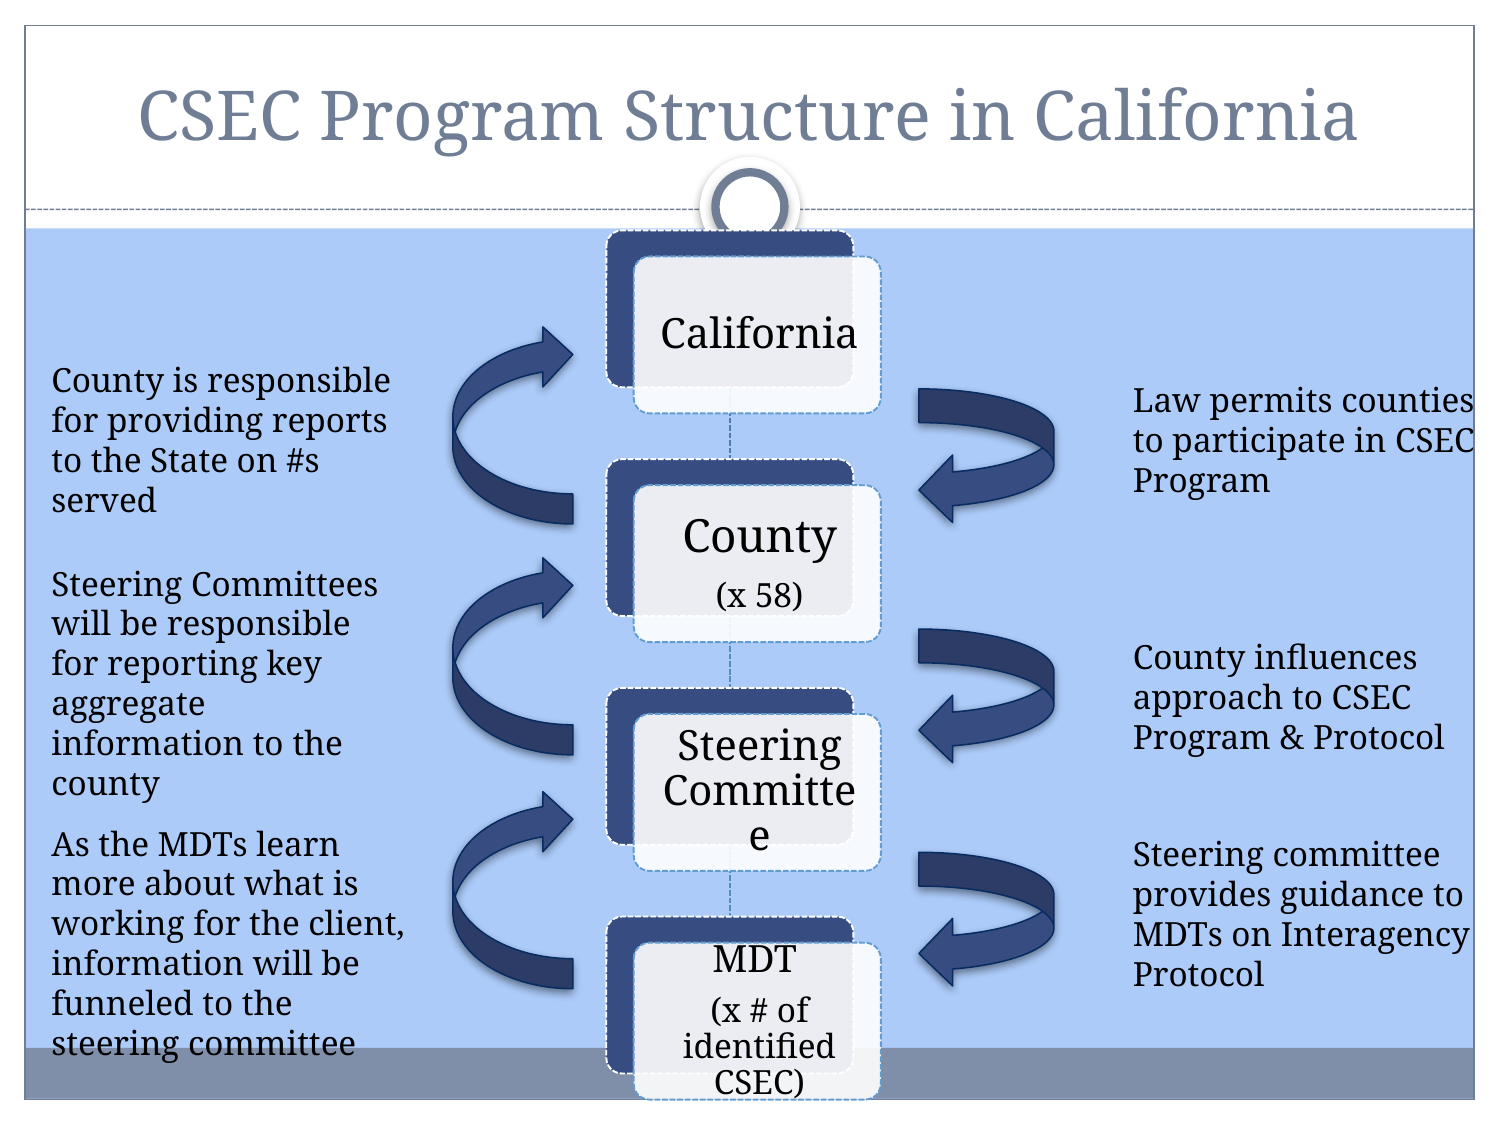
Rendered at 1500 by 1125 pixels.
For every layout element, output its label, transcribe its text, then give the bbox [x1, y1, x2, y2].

title CSEC Program Structure in California [49, 37, 1450, 162]
text_box Law permits counties to participate in CSEC Program [1118, 372, 1500, 507]
text_box County is responsible for providing reports to the State on #s served [36, 351, 414, 527]
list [442, 229, 1045, 1100]
text_box [1050, 659, 1055, 717]
text_box Steering Committees will be responsible for reporting key aggregate information to the county [36, 555, 414, 810]
text_box As the MDTs learn more about what is working for the client, information will be funneled to the steering committee [36, 815, 443, 1115]
text_box [1050, 419, 1055, 477]
text_box County influences approach to CSEC Program & Protocol [1118, 629, 1500, 764]
text_box Steering committee provides guidance to MDTs on Interagency Protocol [1118, 825, 1500, 1000]
text_box [1050, 883, 1055, 940]
